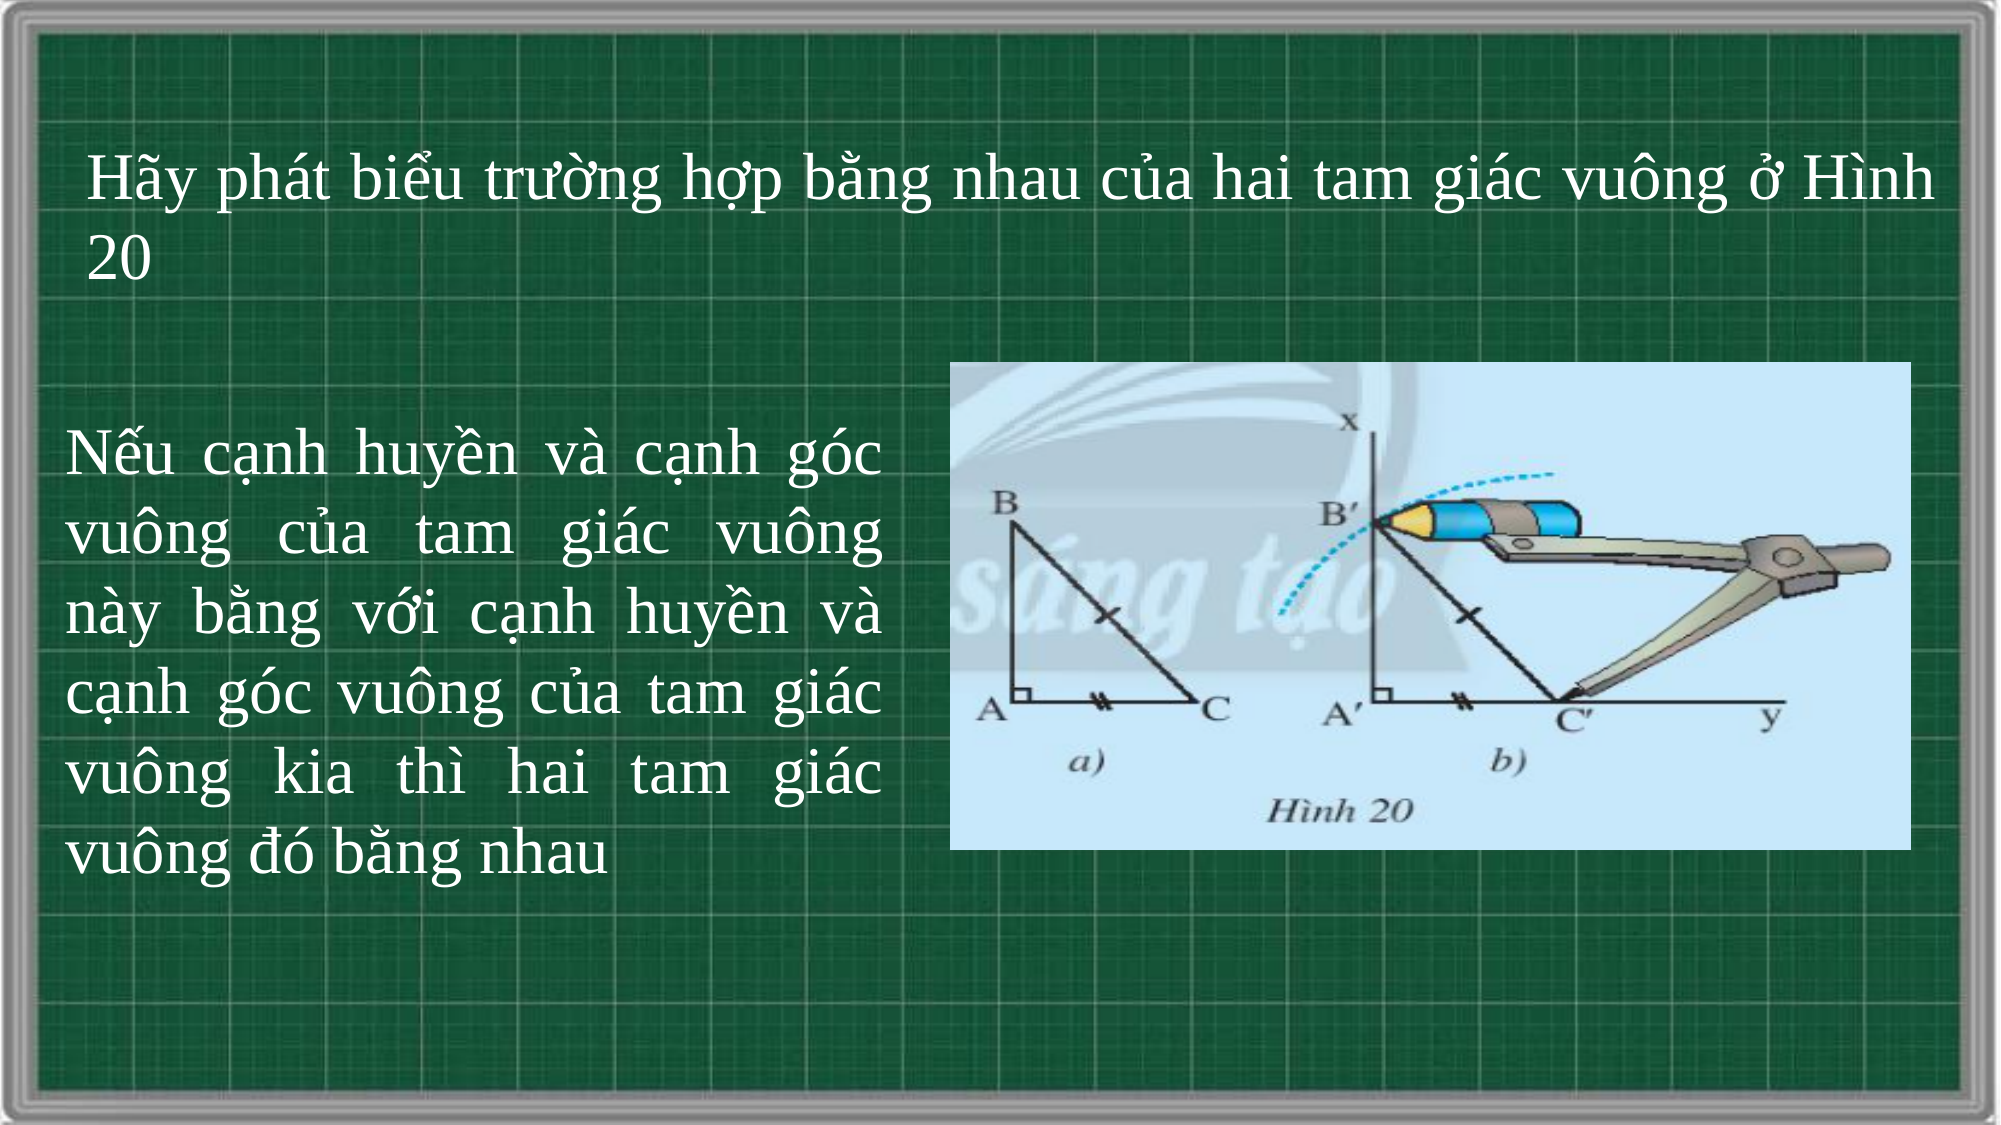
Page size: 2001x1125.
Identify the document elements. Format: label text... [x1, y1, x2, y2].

text_box Nếu cạnh huyền và cạnh góc vuông của tam giác vuông này bằng với cạnh huyền và cạnh góc vuông của tam giác vuông kia thì hai tam giác vuông đó bằng nhau [50, 399, 900, 913]
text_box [949, 362, 1911, 851]
picture [0, 0, 2001, 1125]
text_box Hãy phát biểu trường hợp bằng nhau của hai tam giác vuông ở Hình 20 [71, 125, 1955, 300]
